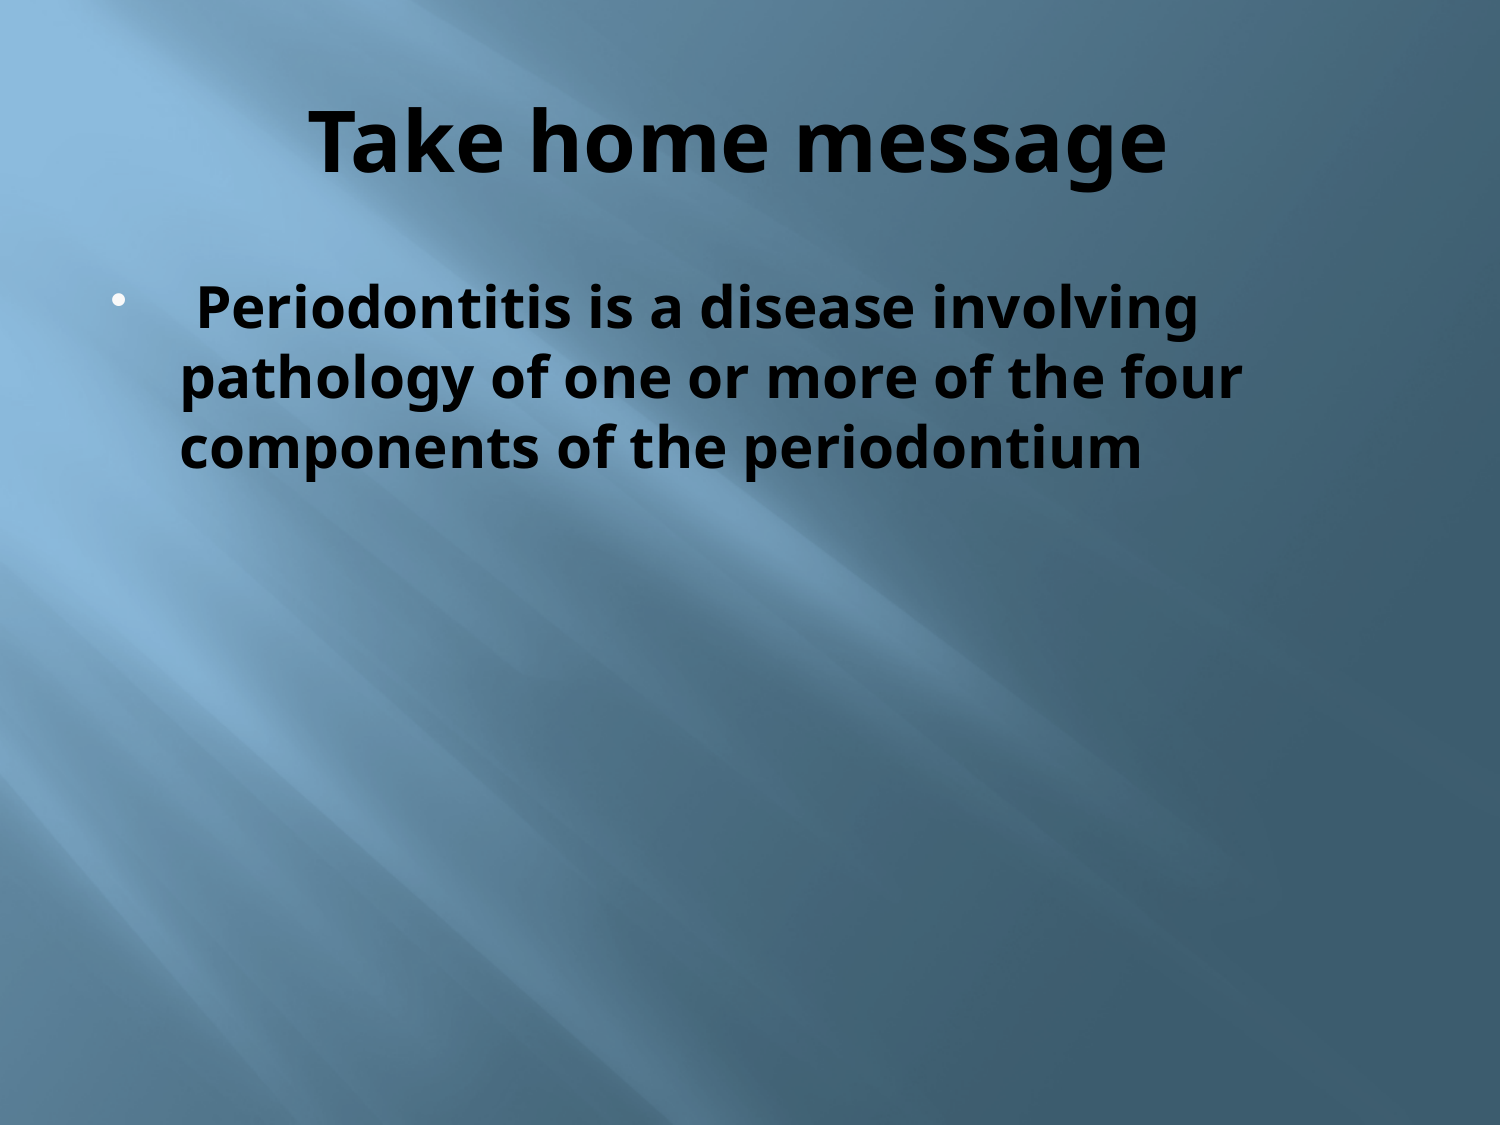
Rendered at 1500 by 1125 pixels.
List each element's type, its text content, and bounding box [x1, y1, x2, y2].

title Take home message [75, 45, 1425, 233]
list Periodontitis is a disease involving pathology of one or more of the four components of the periodontium [75, 262, 1425, 1035]
